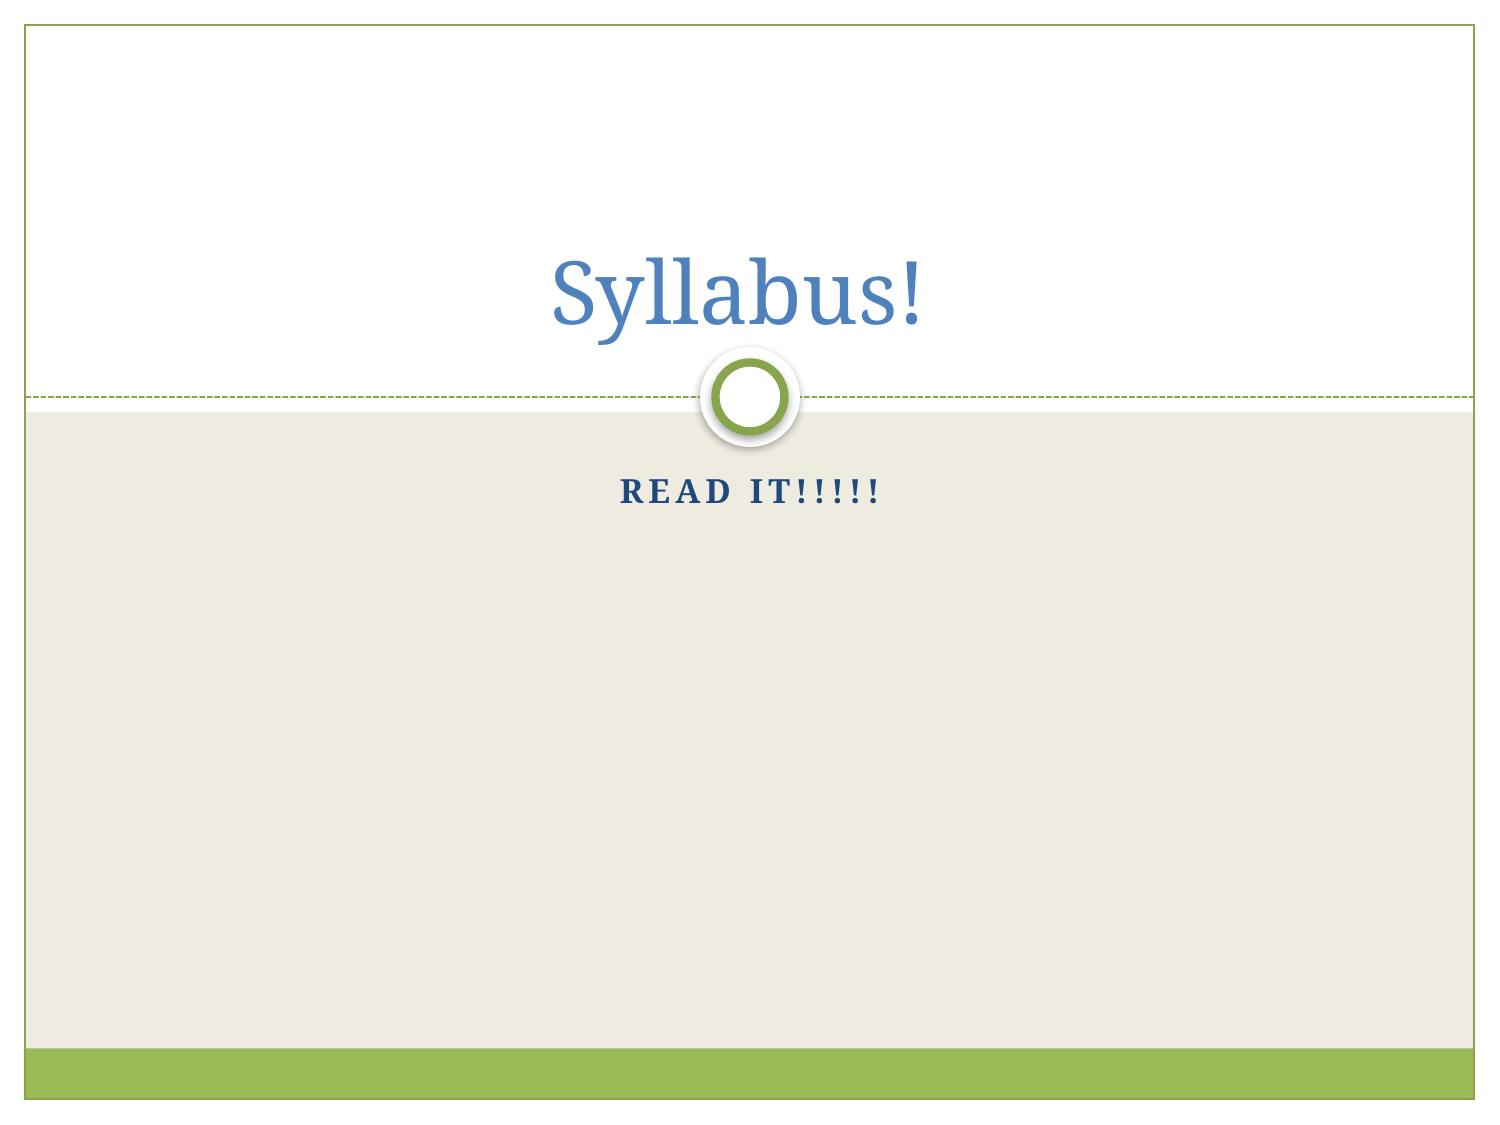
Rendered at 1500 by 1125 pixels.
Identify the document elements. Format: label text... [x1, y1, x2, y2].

subtitle READ IT!!!!! [225, 462, 1275, 750]
title Syllabus! [112, 62, 1388, 350]
